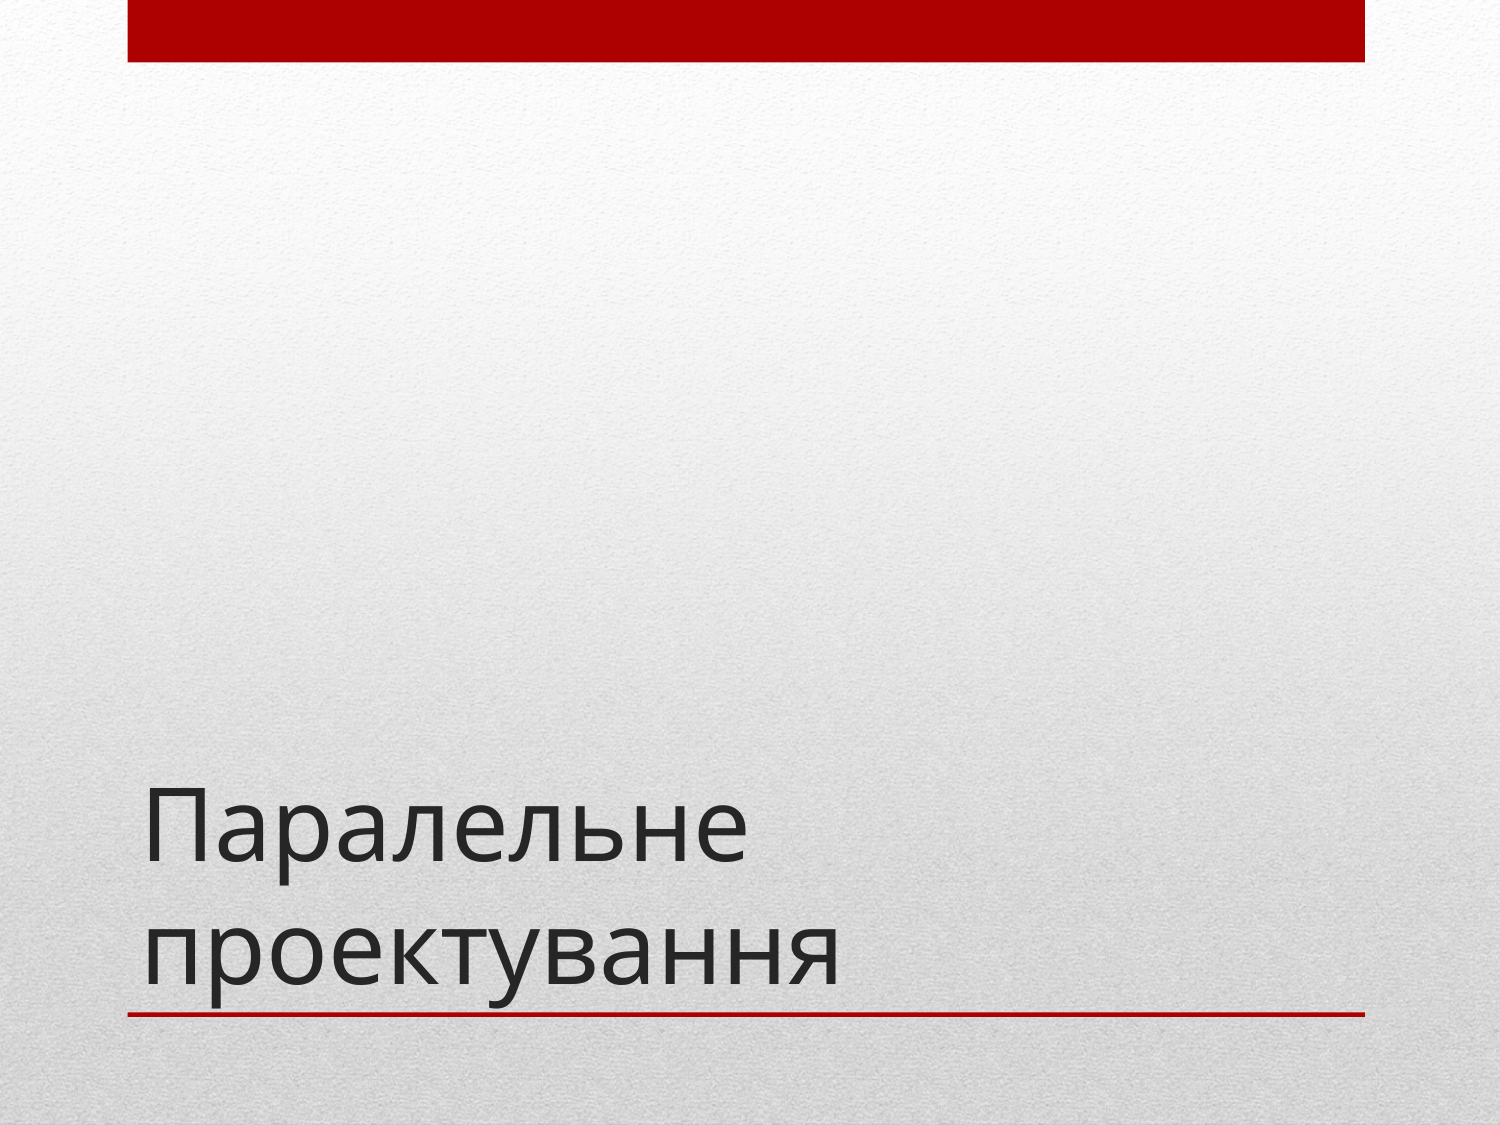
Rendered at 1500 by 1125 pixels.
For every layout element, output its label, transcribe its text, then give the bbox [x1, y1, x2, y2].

title Паралельне проектування [125, 750, 1238, 1013]
